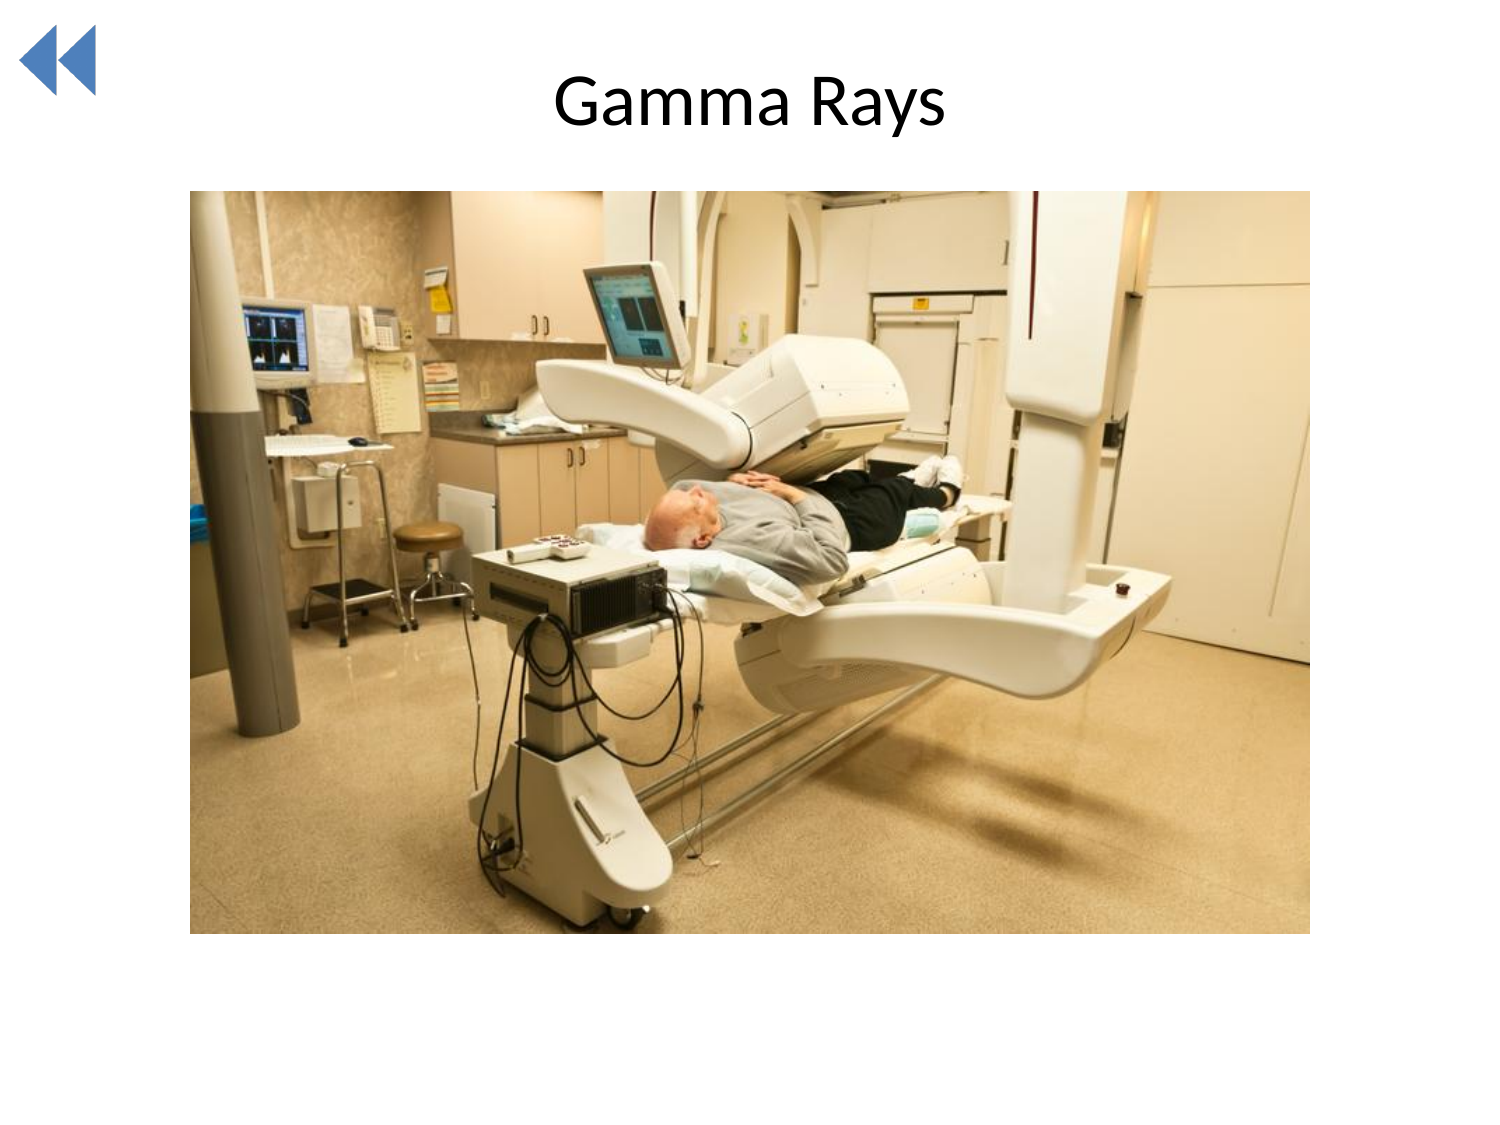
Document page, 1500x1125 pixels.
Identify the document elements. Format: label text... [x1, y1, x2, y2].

text_box [0, 0, 121, 121]
text_box Gamma Rays [292, 43, 1208, 149]
picture [74, 190, 1426, 934]
